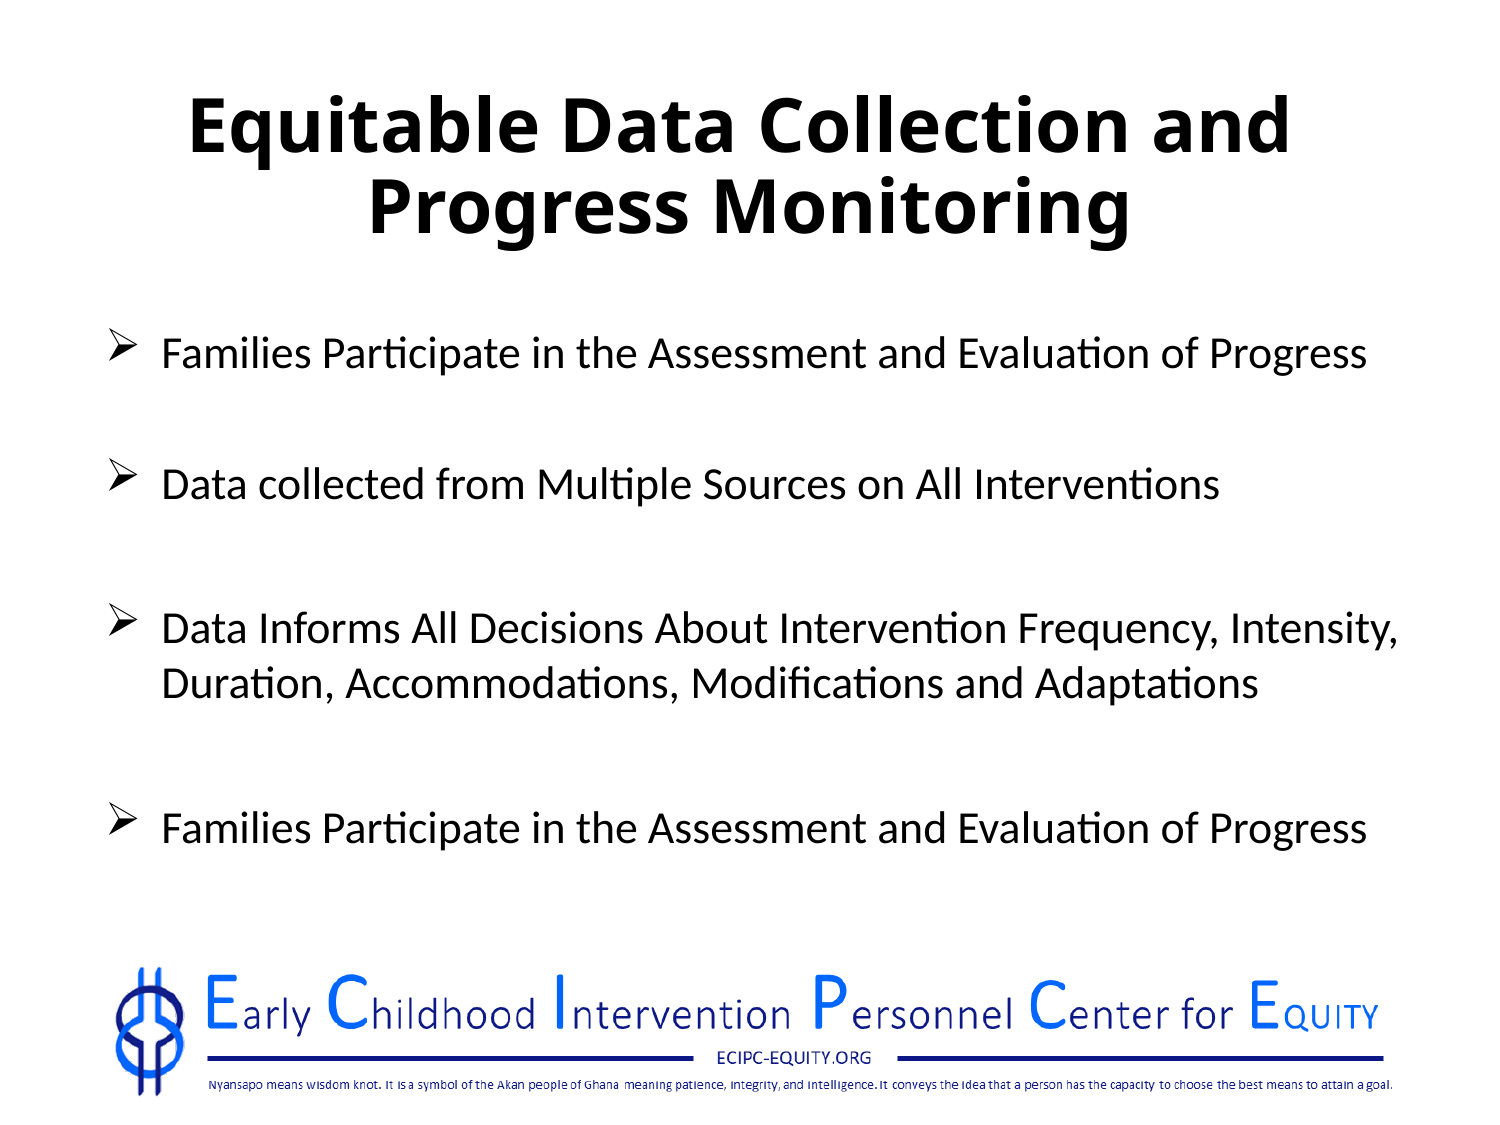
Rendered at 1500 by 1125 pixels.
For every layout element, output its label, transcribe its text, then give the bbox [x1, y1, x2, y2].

list Families Participate in the Assessment and Evaluation of Progress Data collected from Multiple Sources on All Interventions Data Informs All Decisions About Intervention Frequency, Intensity, Duration, Accommodations, Modifications and Adaptations Families Participate in the Assessment and Evaluation of Progress [15, 249, 1454, 964]
picture [103, 964, 1437, 1101]
title Equitable Data Collection and Progress Monitoring [103, 59, 1397, 249]
